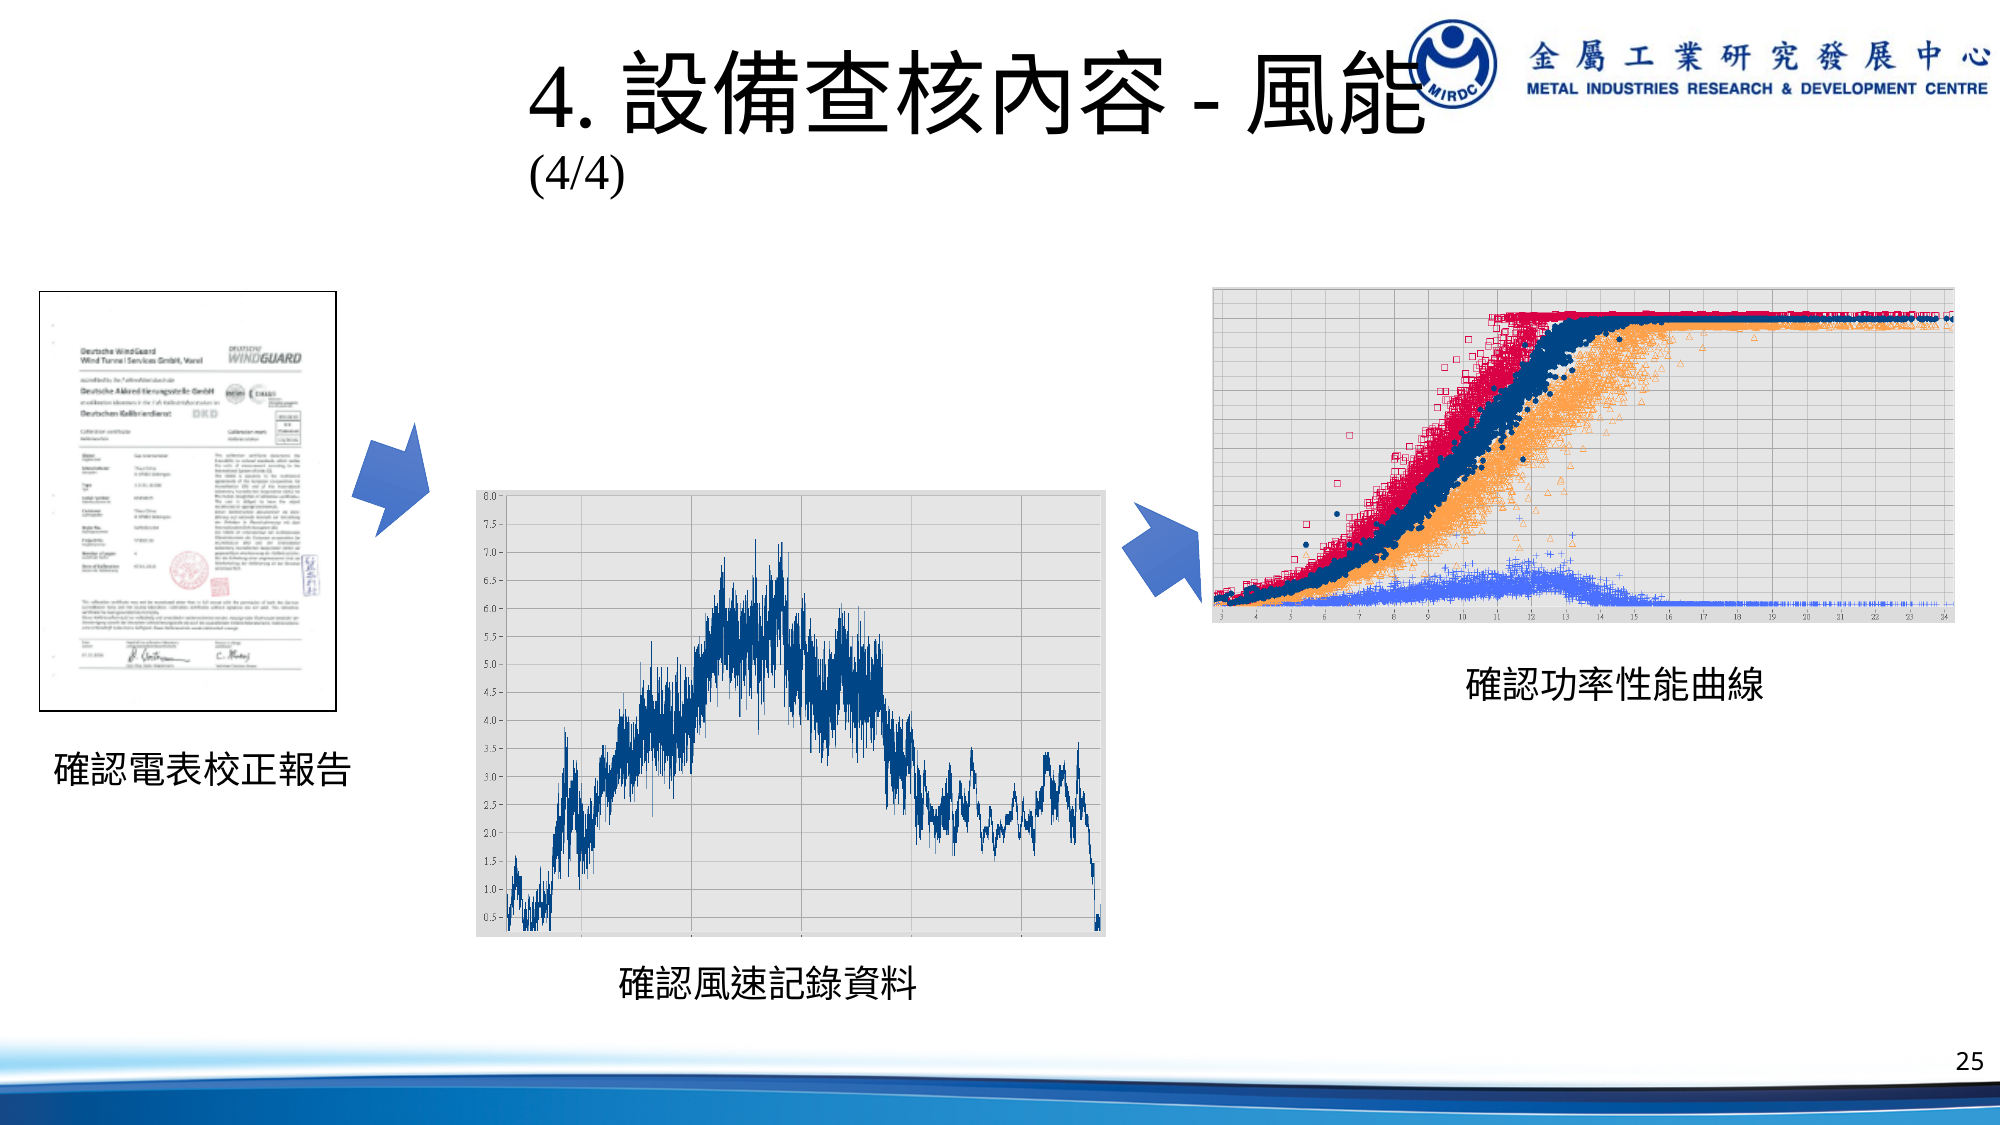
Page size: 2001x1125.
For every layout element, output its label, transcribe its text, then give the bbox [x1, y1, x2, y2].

slide_number 25 [1550, 1032, 2000, 1093]
picture [1397, 0, 2001, 124]
text_box 確認功率性能曲線 [1450, 654, 1781, 714]
text_box 確認電表校正報告 [38, 738, 476, 798]
title 4.設備查核內容-風能(4/4) [513, 59, 1487, 189]
text_box [351, 422, 430, 538]
picture [476, 490, 1106, 937]
picture [1212, 287, 1955, 624]
text_box [1121, 502, 1202, 604]
text_box 確認風速記錄資料 [603, 952, 934, 1012]
picture [40, 292, 336, 711]
